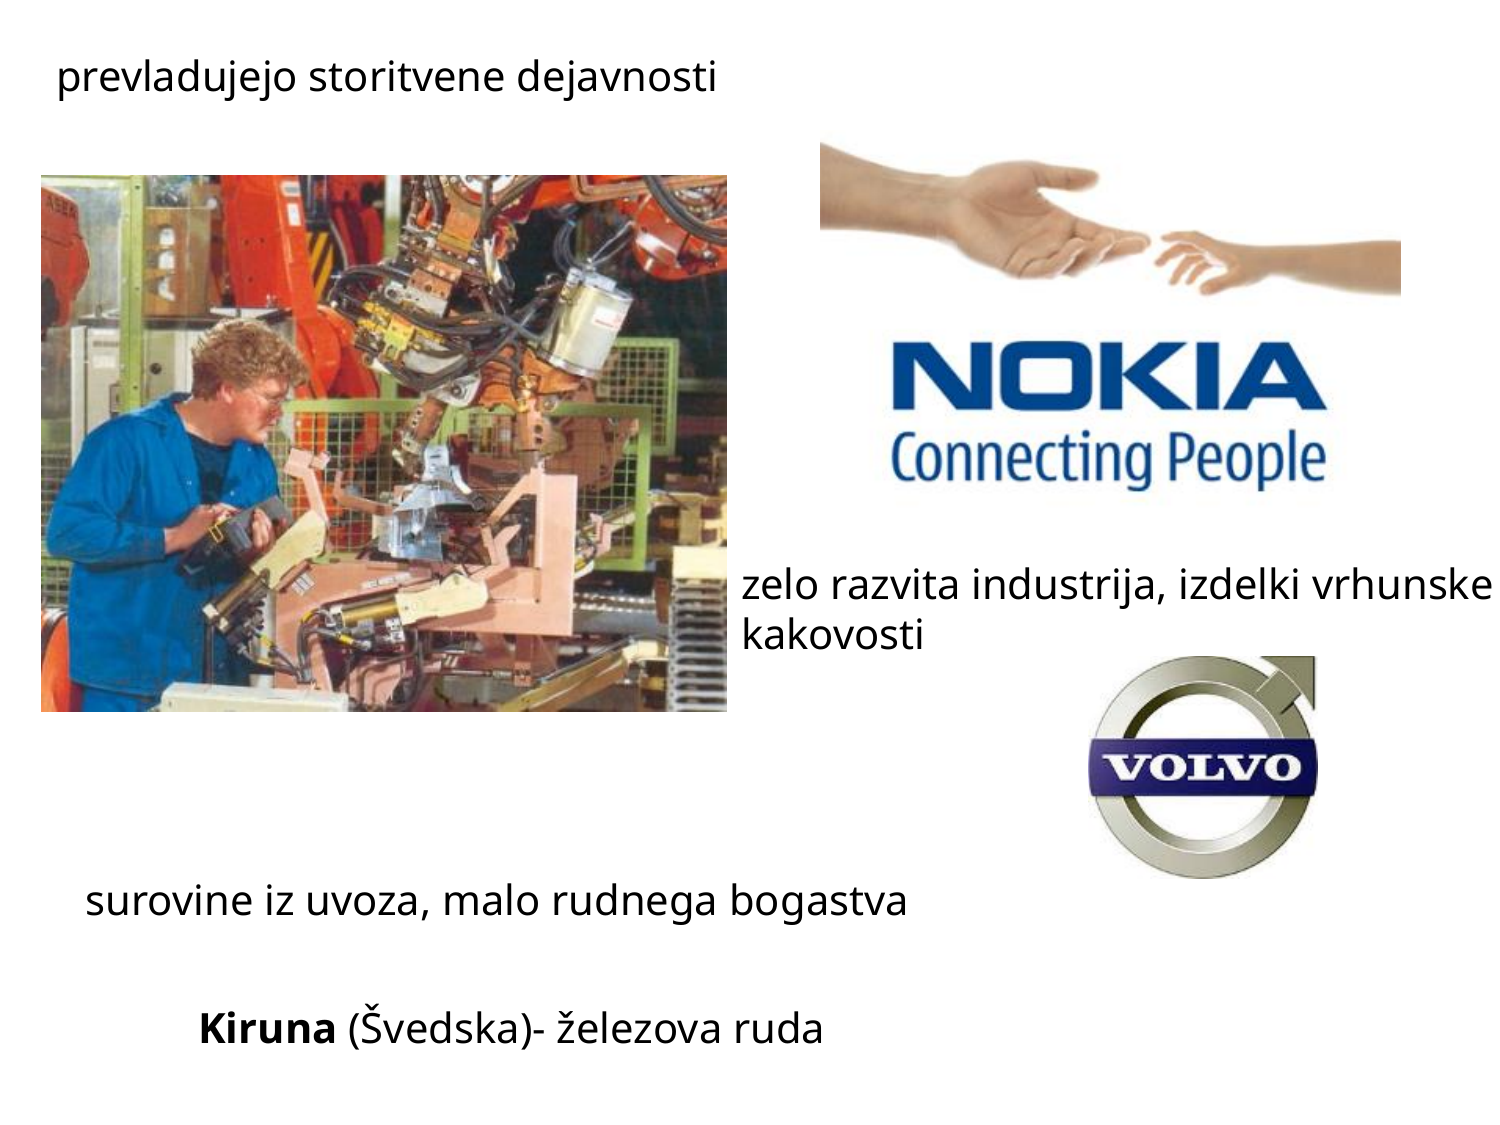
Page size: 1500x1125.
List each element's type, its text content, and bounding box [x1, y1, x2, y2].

picture [41, 175, 727, 713]
text_box zelo razvita industrija, izdelki vrhunske kakovosti [731, 550, 1500, 665]
text_box Kiruna (Švedska)- železova ruda [183, 994, 922, 1060]
picture [820, 129, 1401, 526]
text_box surovine iz uvoza, malo rudnega bogastva [71, 866, 1034, 932]
picture [1088, 655, 1318, 879]
text_box prevladujejo storitvene dejavnosti [41, 42, 780, 108]
